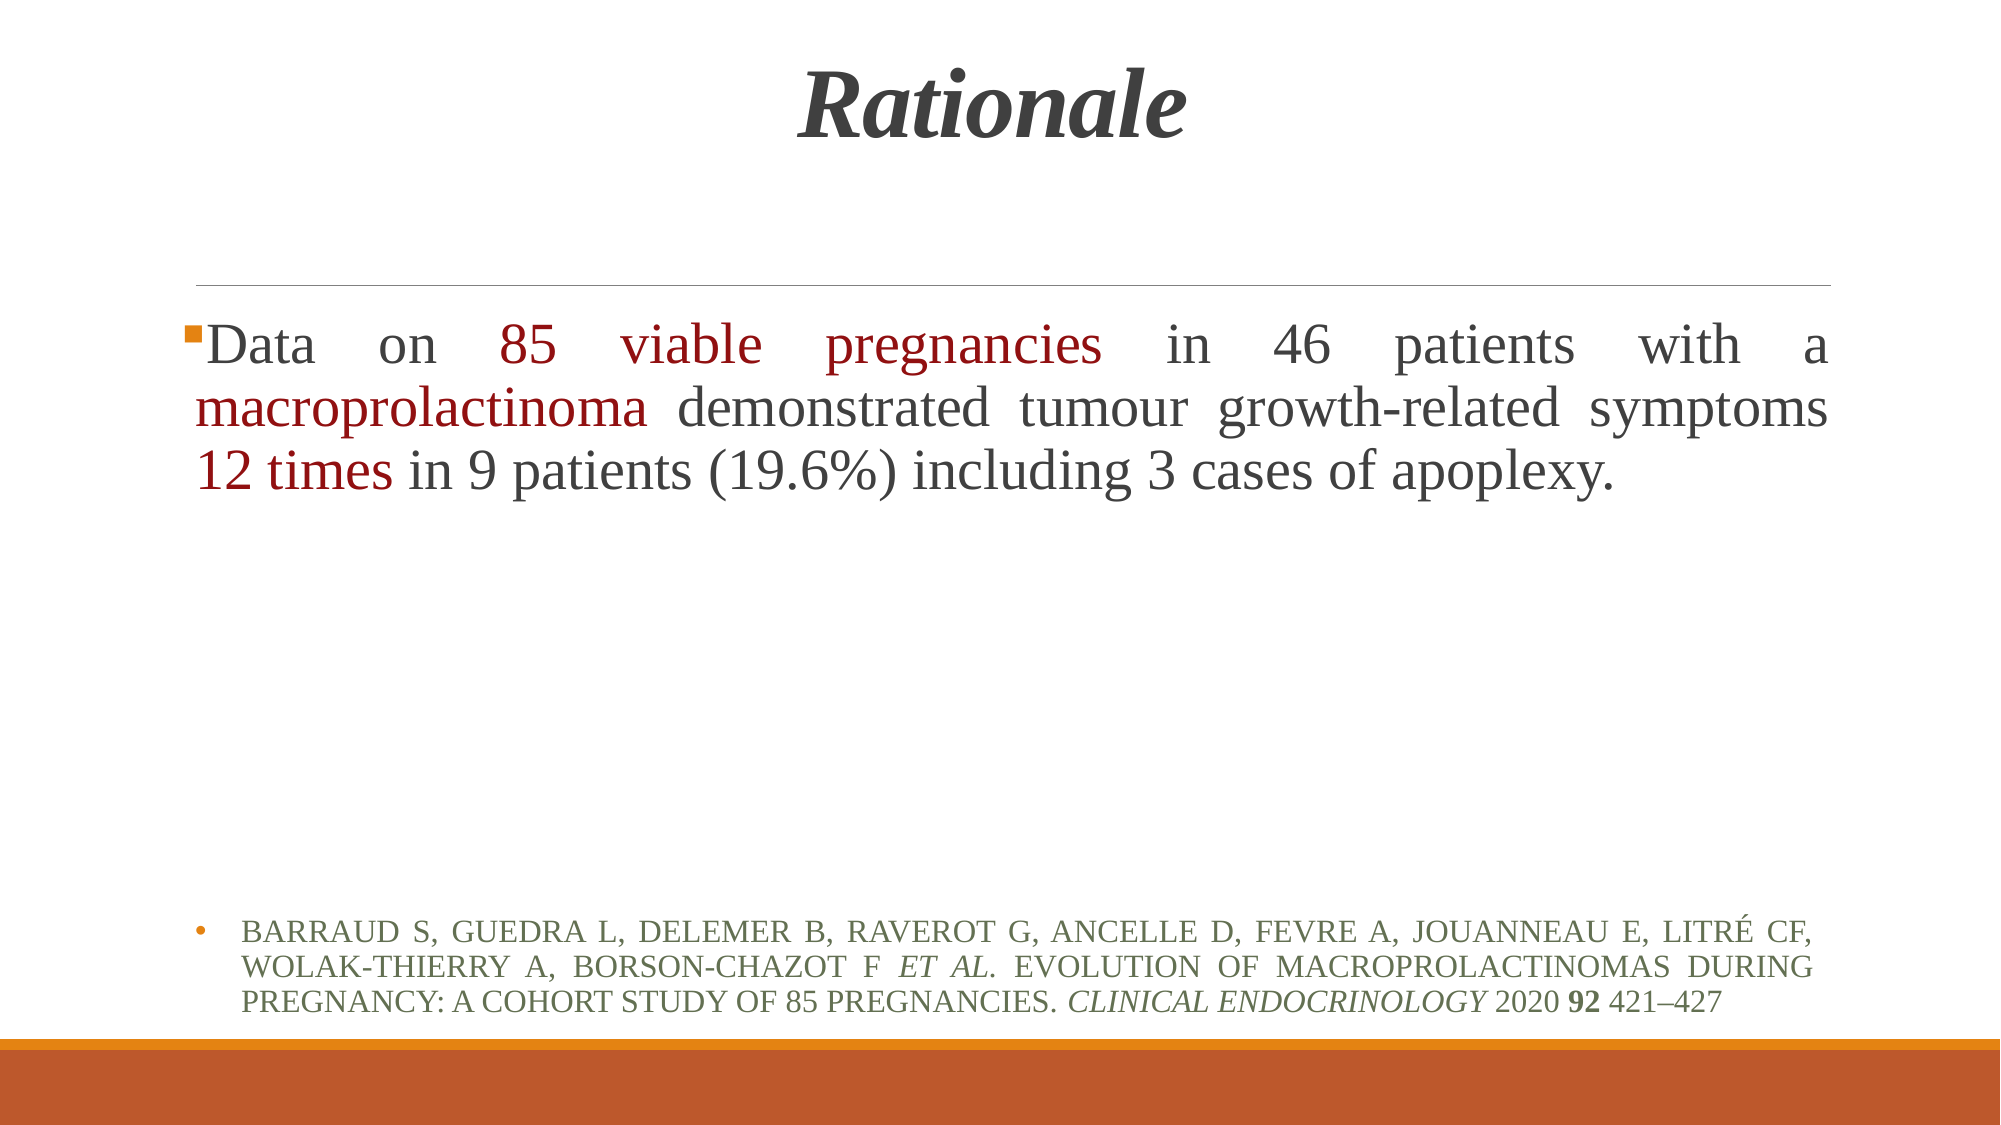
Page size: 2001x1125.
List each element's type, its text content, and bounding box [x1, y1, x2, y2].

list Data on 85 viable pregnancies in 46 patients with a macroprolactinoma demonstrated tumour growth-related symptoms 12 times in 9 patients (19.6%) including 3 cases of apoplexy. [180, 305, 1830, 886]
title Rationale [180, 47, 1830, 285]
list Barraud S, Guedra L, Delemer B, Raverot G, Ancelle D, Fevre A, Jouanneau E, Litré CF, Wolak-Thierry A, Borson-Chazot F et al. Evolution of macroprolactinomas during pregnancy: a cohort study of 85 pregnancies. Clinical Endocrinology 2020 92 421–427 [180, 906, 1830, 1028]
